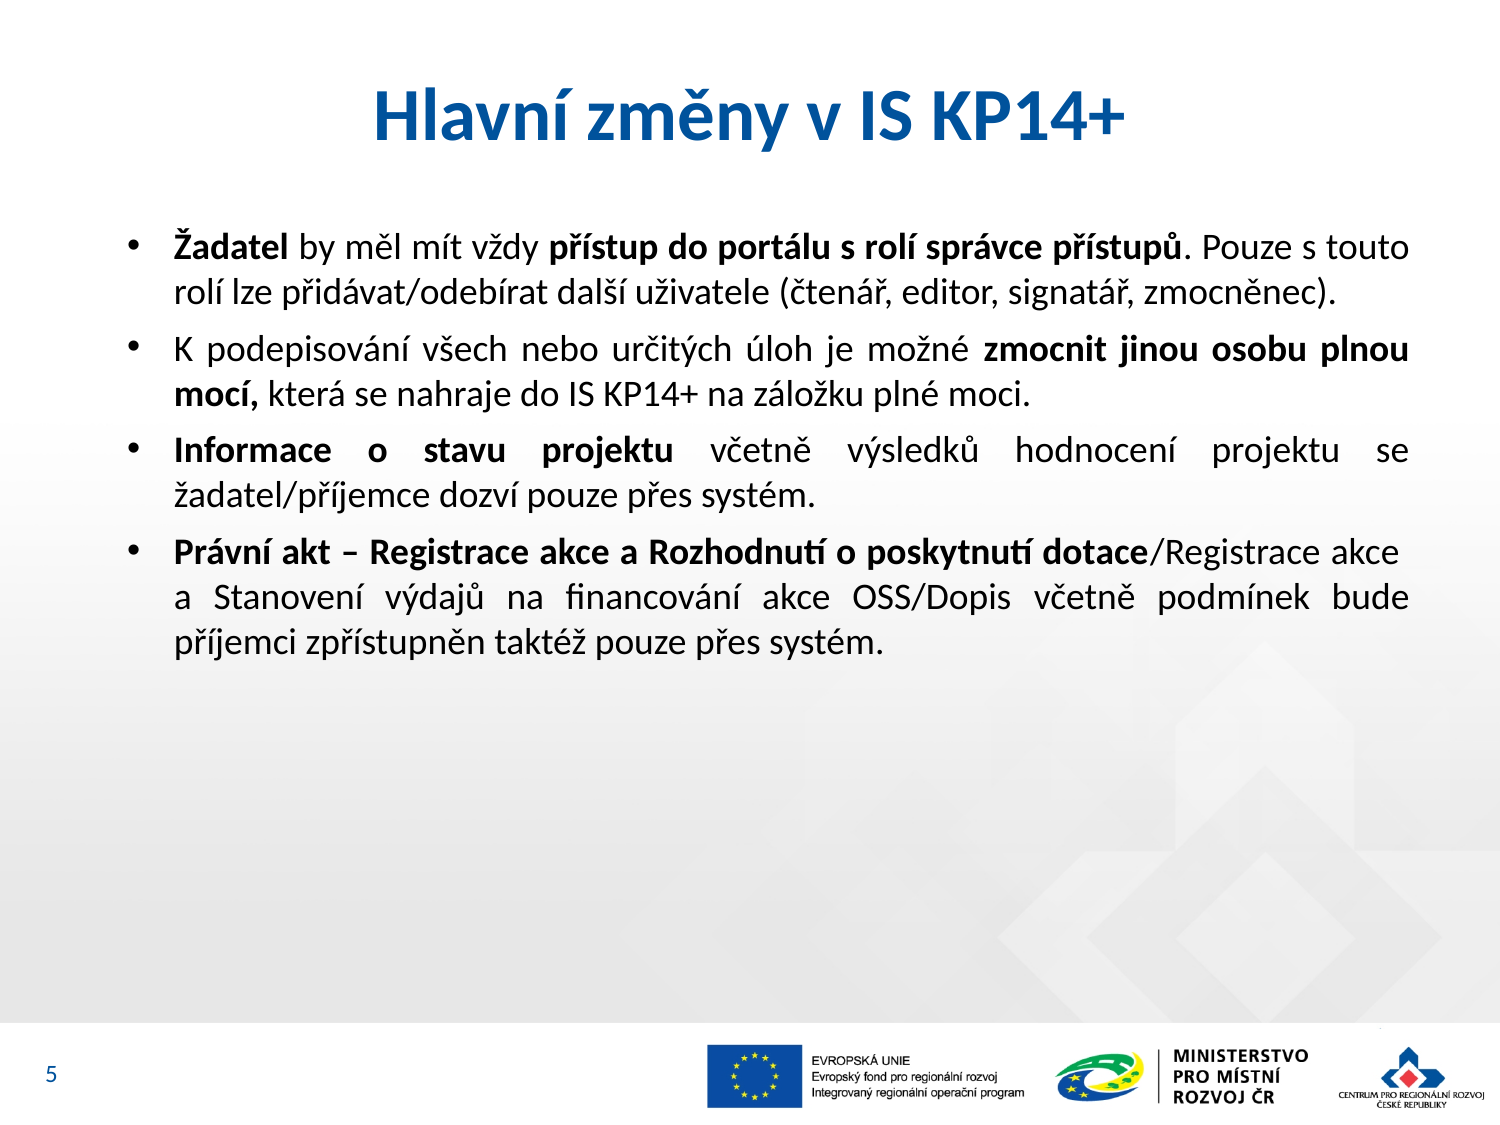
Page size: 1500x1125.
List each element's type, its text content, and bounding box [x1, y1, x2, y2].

list Žadatel by měl mít vždy přístup do portálu s rolí správce přístupů. Pouze s touto rolí lze přidávat/odebírat další uživatele (čtenář, editor, signatář, zmocněnec). K podepisování všech nebo určitých úloh je možné zmocnit jinou osobu plnou mocí, která se nahraje do IS KP14+ na záložku plné moci. Informace o stavu projektu včetně výsledků hodnocení projektu se žadatel/příjemce dozví pouze přes systém. Právní akt – Registrace akce a Rozhodnutí o poskytnutí dotace/Registrace akce a Stanovení výdajů na financování akce OSS/Dopis včetně podmínek bude příjemci zpřístupněn taktéž pouze přes systém. [112, 214, 1425, 1005]
slide_number 5 [30, 1042, 113, 1103]
title Hlavní změny v IS KP14+ [75, 42, 1425, 178]
picture [0, 0, 1500, 1125]
